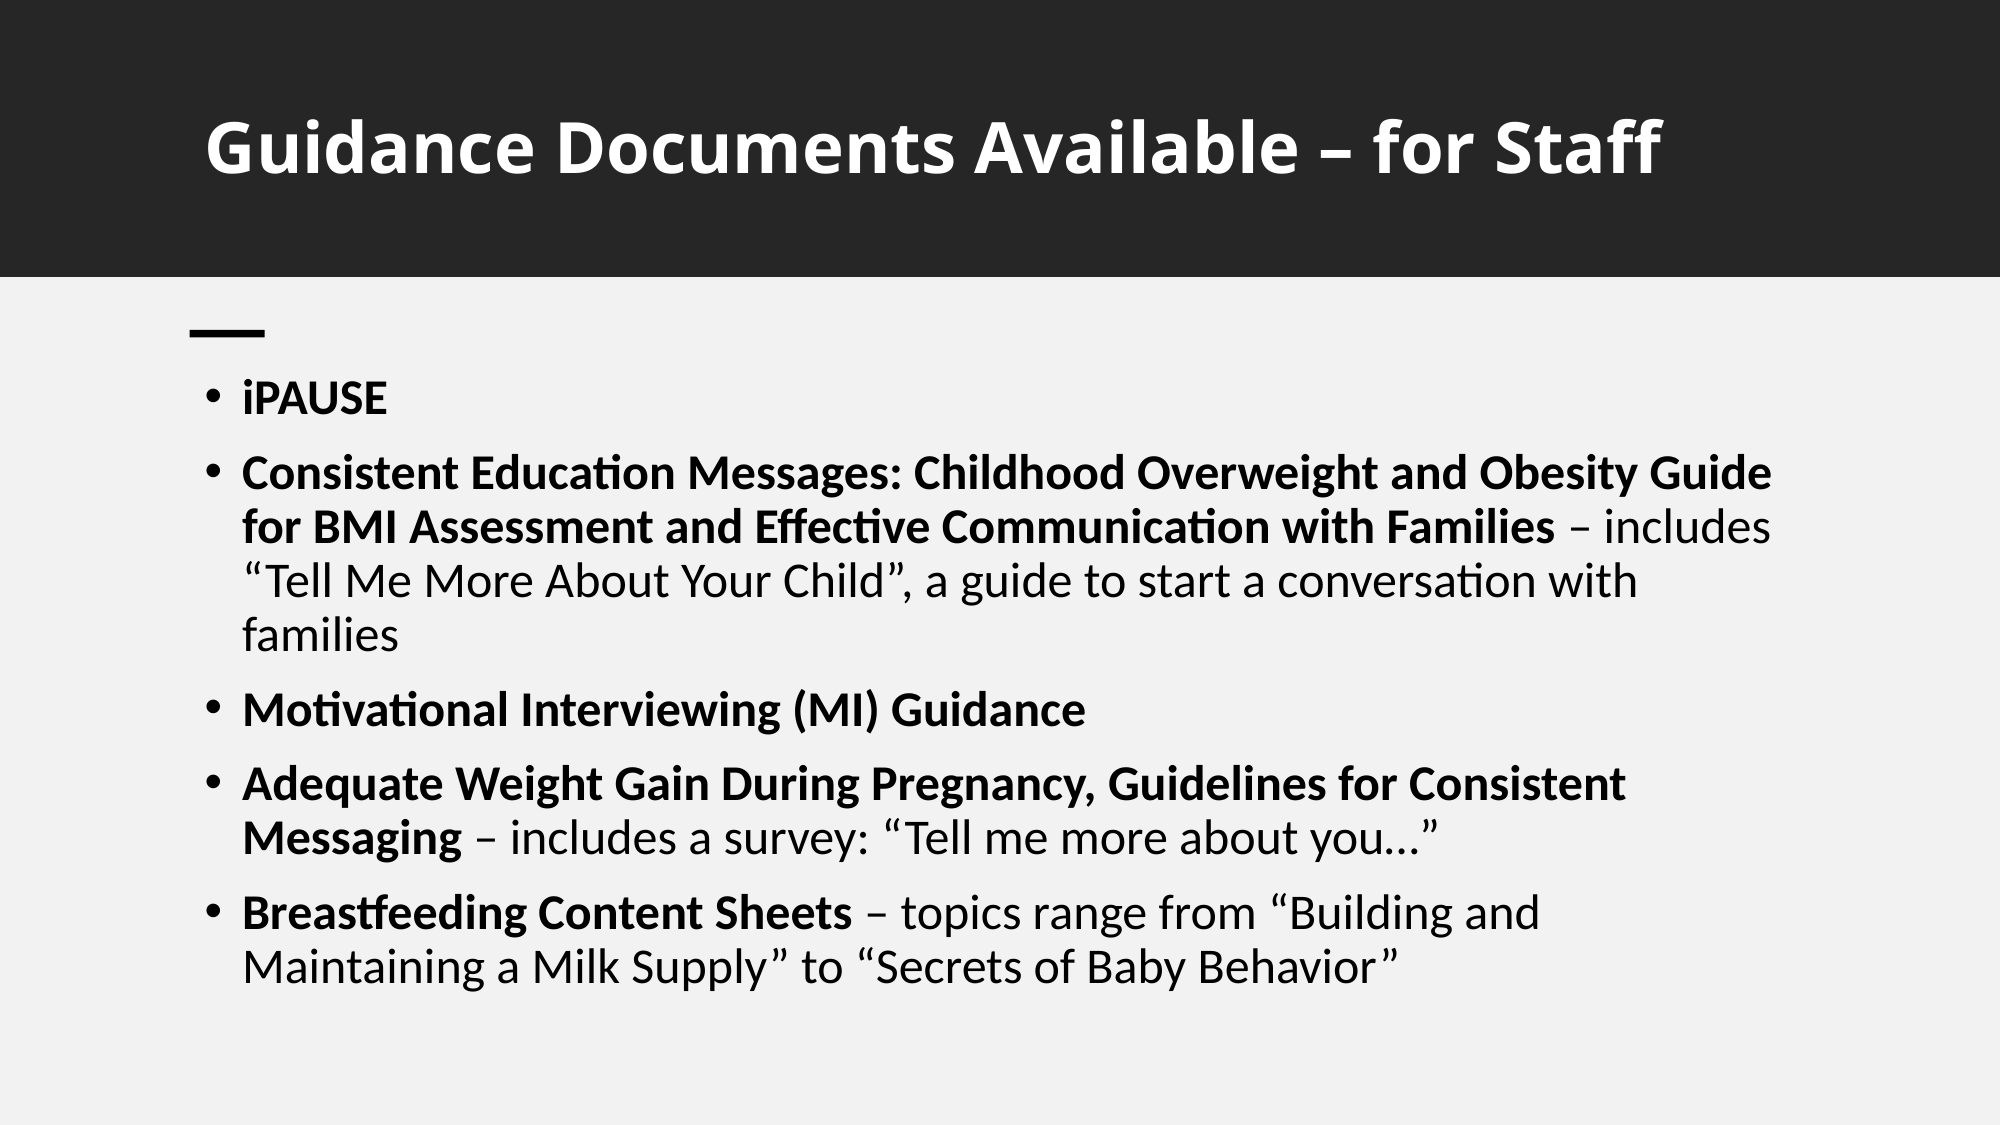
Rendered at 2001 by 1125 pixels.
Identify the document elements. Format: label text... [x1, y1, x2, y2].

list iPAUSE Consistent Education Messages: Childhood Overweight and Obesity Guide for BMI Assessment and Effective Communication with Families – includes “Tell Me More About Your Child”, a guide to start a conversation with families Motivational Interviewing (MI) Guidance Adequate Weight Gain During Pregnancy, Guidelines for Consistent Messaging – includes a survey: “Tell me more about you…” Breastfeeding Content Sheets – topics range from “Building and Maintaining a Milk Supply” to “Secrets of Baby Behavior” [189, 363, 1811, 1014]
text_box [0, 276, 2000, 1125]
title Guidance Documents Available – for Staff [189, 104, 1812, 253]
text_box [0, 0, 2000, 276]
text_box [189, 329, 266, 338]
